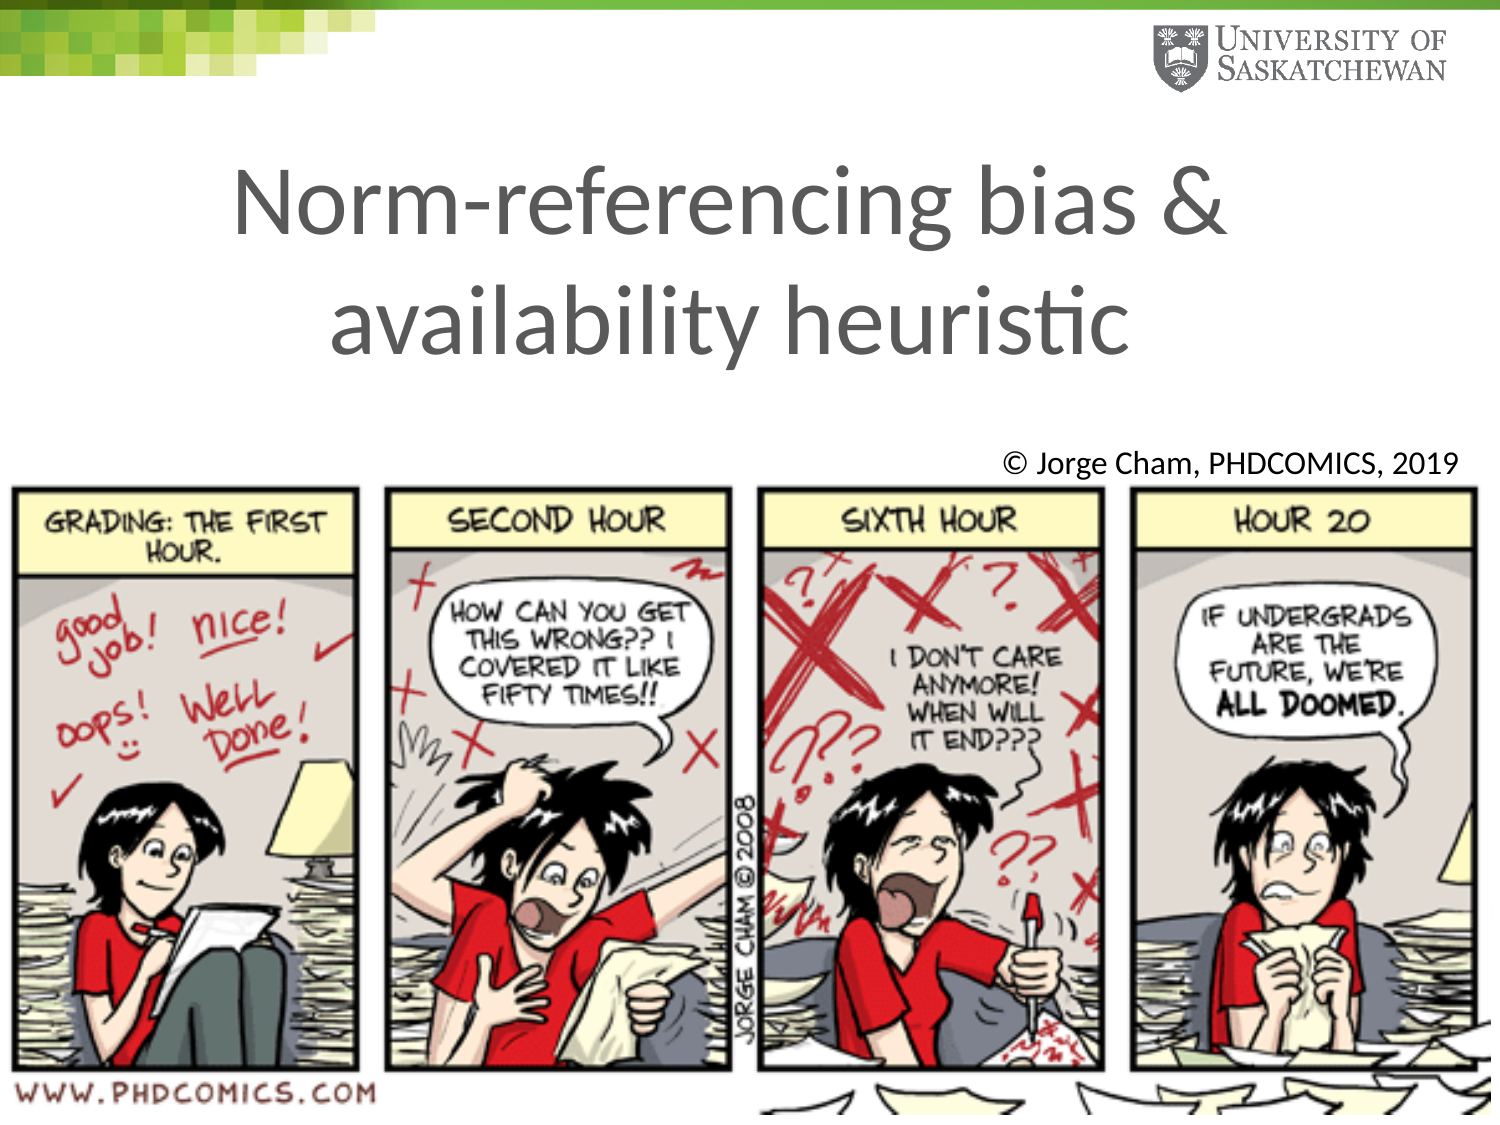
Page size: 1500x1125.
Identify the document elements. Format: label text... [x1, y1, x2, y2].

picture [0, 468, 1500, 1125]
text_box © Jorge Cham, PHDCOMICS, 2019 [986, 433, 1491, 468]
picture [0, 0, 1500, 397]
title Norm-referencing bias & availability heuristic [29, 117, 1432, 392]
